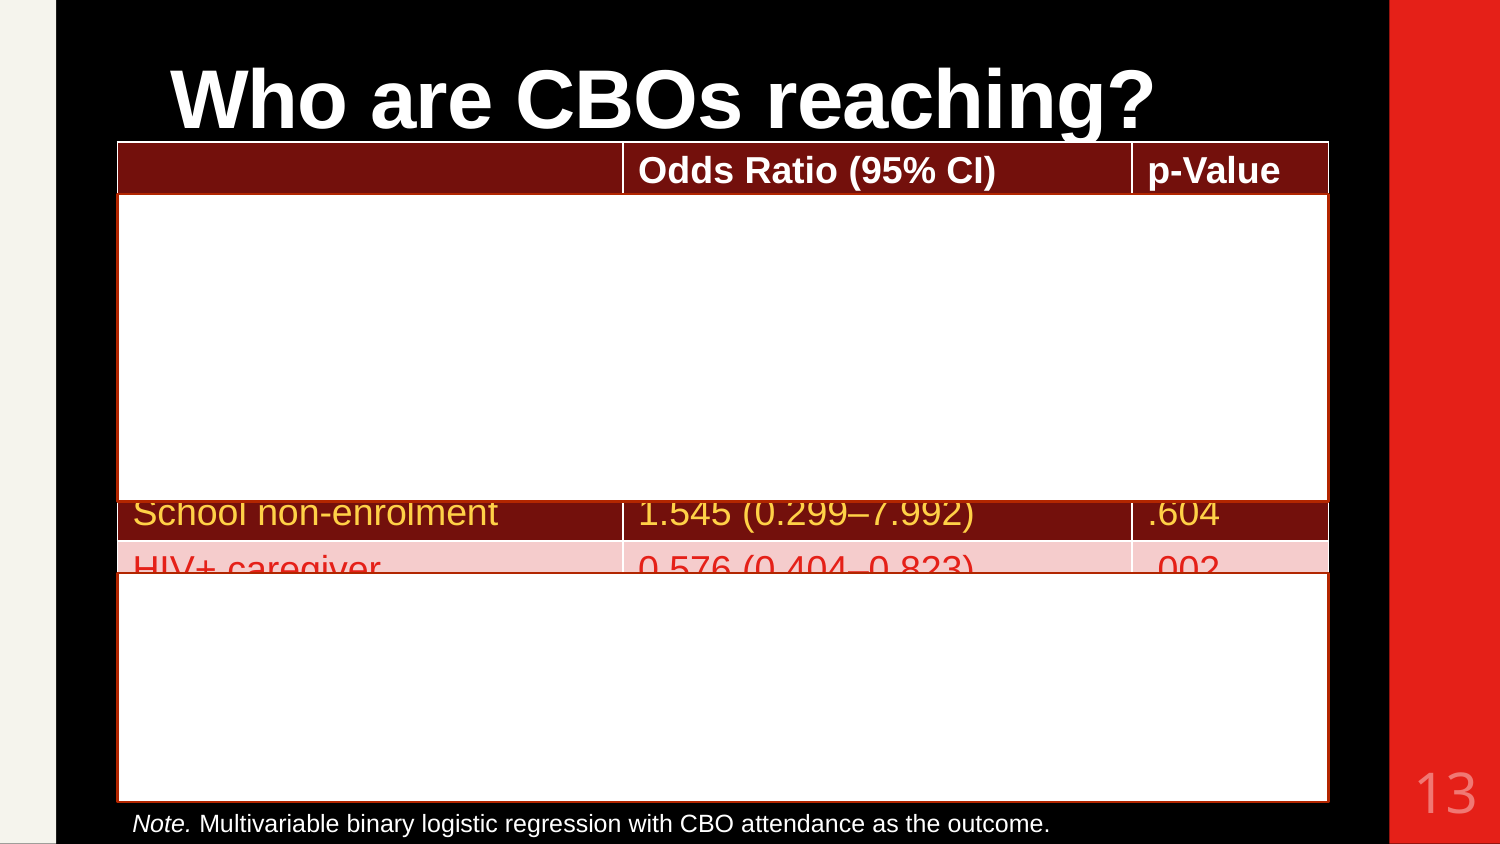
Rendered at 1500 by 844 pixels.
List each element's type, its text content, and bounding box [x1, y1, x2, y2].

table_cell .604 [1133, 503, 1328, 540]
text_box [116, 193, 1330, 503]
table_cell 0.576 (0.404–0.823) [624, 542, 1131, 572]
table_cell HIV+ caregiver [118, 542, 622, 572]
table_header [118, 143, 622, 193]
slide_number 13 [1389, 759, 1500, 833]
table_cell .002 [1133, 542, 1328, 572]
table_cell School non-enrolment [118, 503, 622, 540]
text_box [116, 572, 1330, 803]
table_cell 1.545 (0.299–7.992) [624, 503, 1131, 540]
text_box Note. Multivariable binary logistic regression with CBO attendance as the outcome. [117, 803, 1329, 844]
table_header Odds Ratio (95% CI) [624, 143, 1131, 193]
table_header p-Value [1133, 143, 1328, 193]
title Who are CBOs reaching? [155, 0, 1348, 155]
